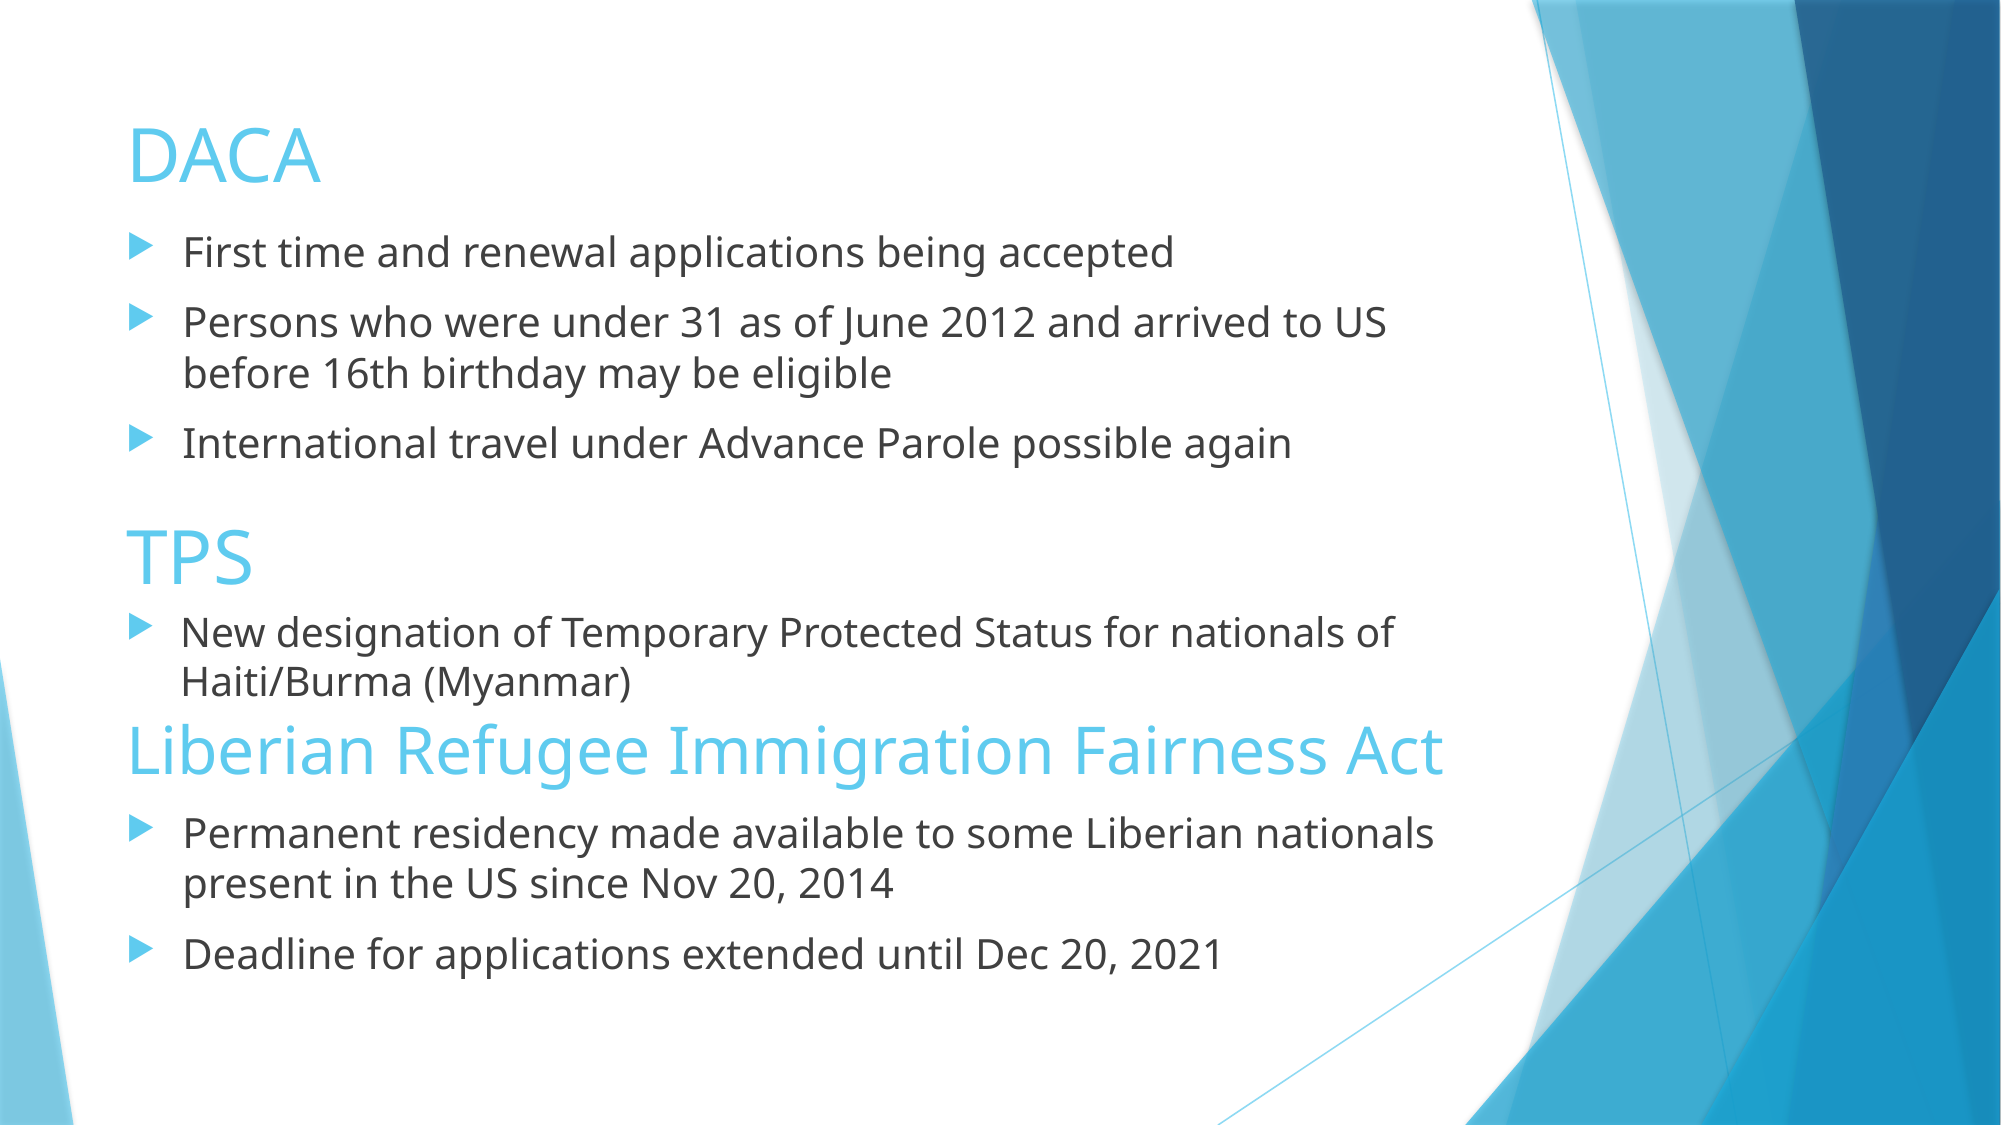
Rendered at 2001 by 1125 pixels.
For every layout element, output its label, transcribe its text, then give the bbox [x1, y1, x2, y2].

text_box New designation of Temporary Protected Status for nationals of Haiti/Burma (Myanmar) [111, 599, 1522, 701]
text_box Liberian Refugee Immigration Fairness Act [111, 701, 1522, 799]
text_box Permanent residency made available to some Liberian nationals present in the US since Nov 20, 2014 Deadline for applications extended until Dec 20, 2021 [111, 799, 1522, 1007]
text_box TPS [111, 502, 1522, 599]
title DACA [111, 99, 1522, 217]
list First time and renewal applications being accepted Persons who were under 31 as of June 2012 and arrived to US before 16th birthday may be eligible International travel under Advance Parole possible again [111, 217, 1522, 502]
